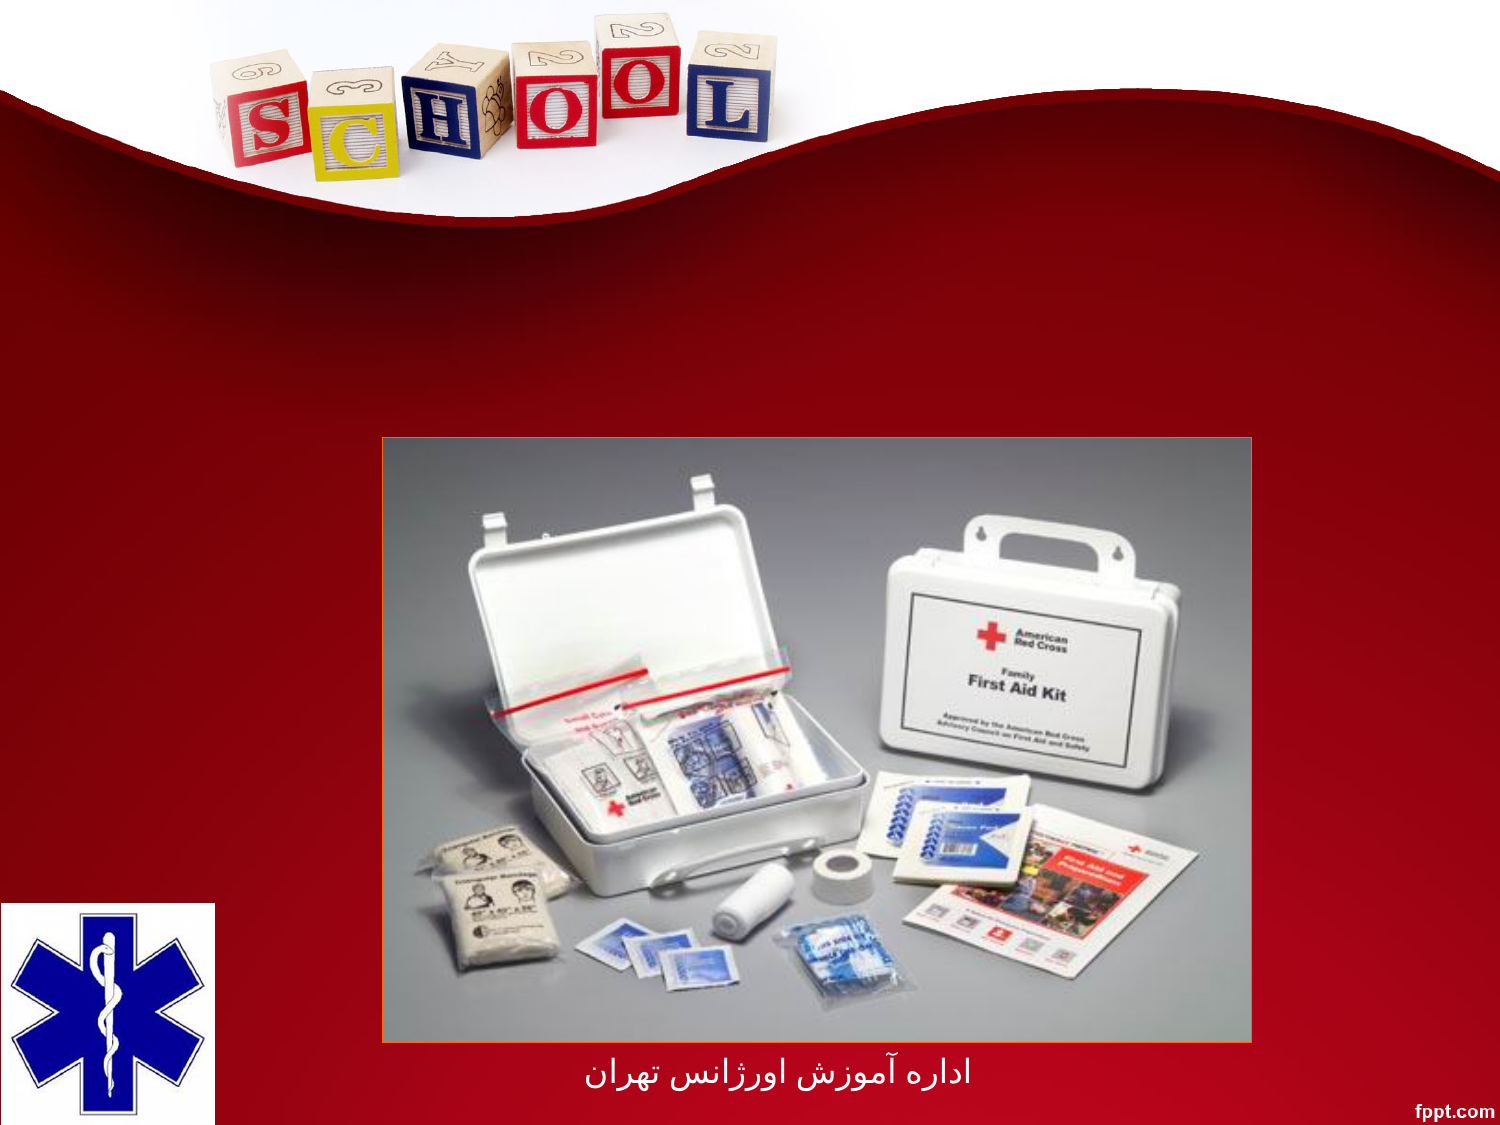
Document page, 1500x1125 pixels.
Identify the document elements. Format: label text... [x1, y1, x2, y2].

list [382, 436, 1252, 1043]
picture [0, 0, 1500, 1125]
title [75, 211, 1425, 400]
footer اداره آموزش اورژانس تهران [512, 1052, 988, 1103]
